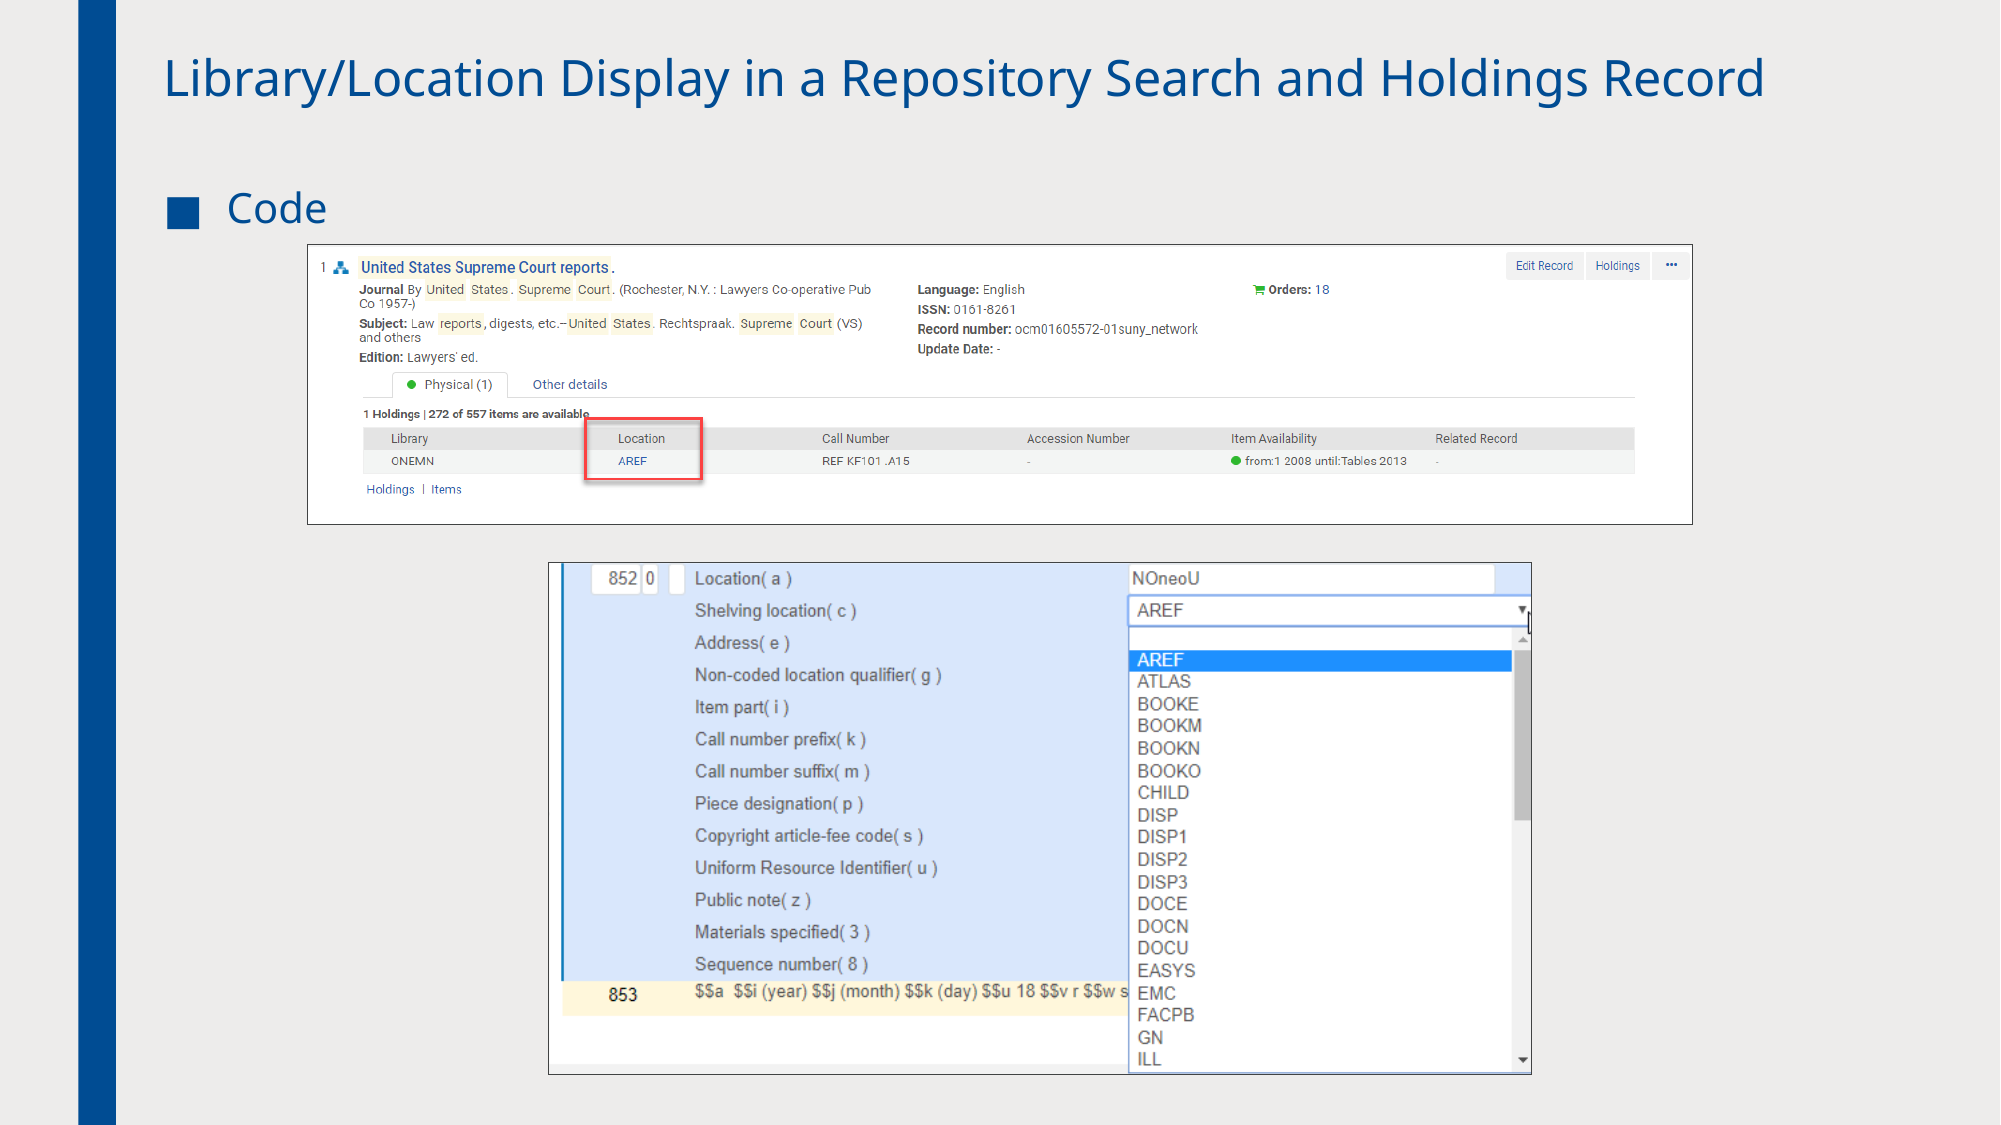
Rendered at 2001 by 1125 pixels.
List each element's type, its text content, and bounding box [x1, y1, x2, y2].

picture [307, 244, 1693, 525]
list Code [148, 178, 1931, 1079]
picture [548, 562, 1532, 1075]
title Library/Location Display in a Repository Search and Holdings Record [148, 46, 1867, 155]
